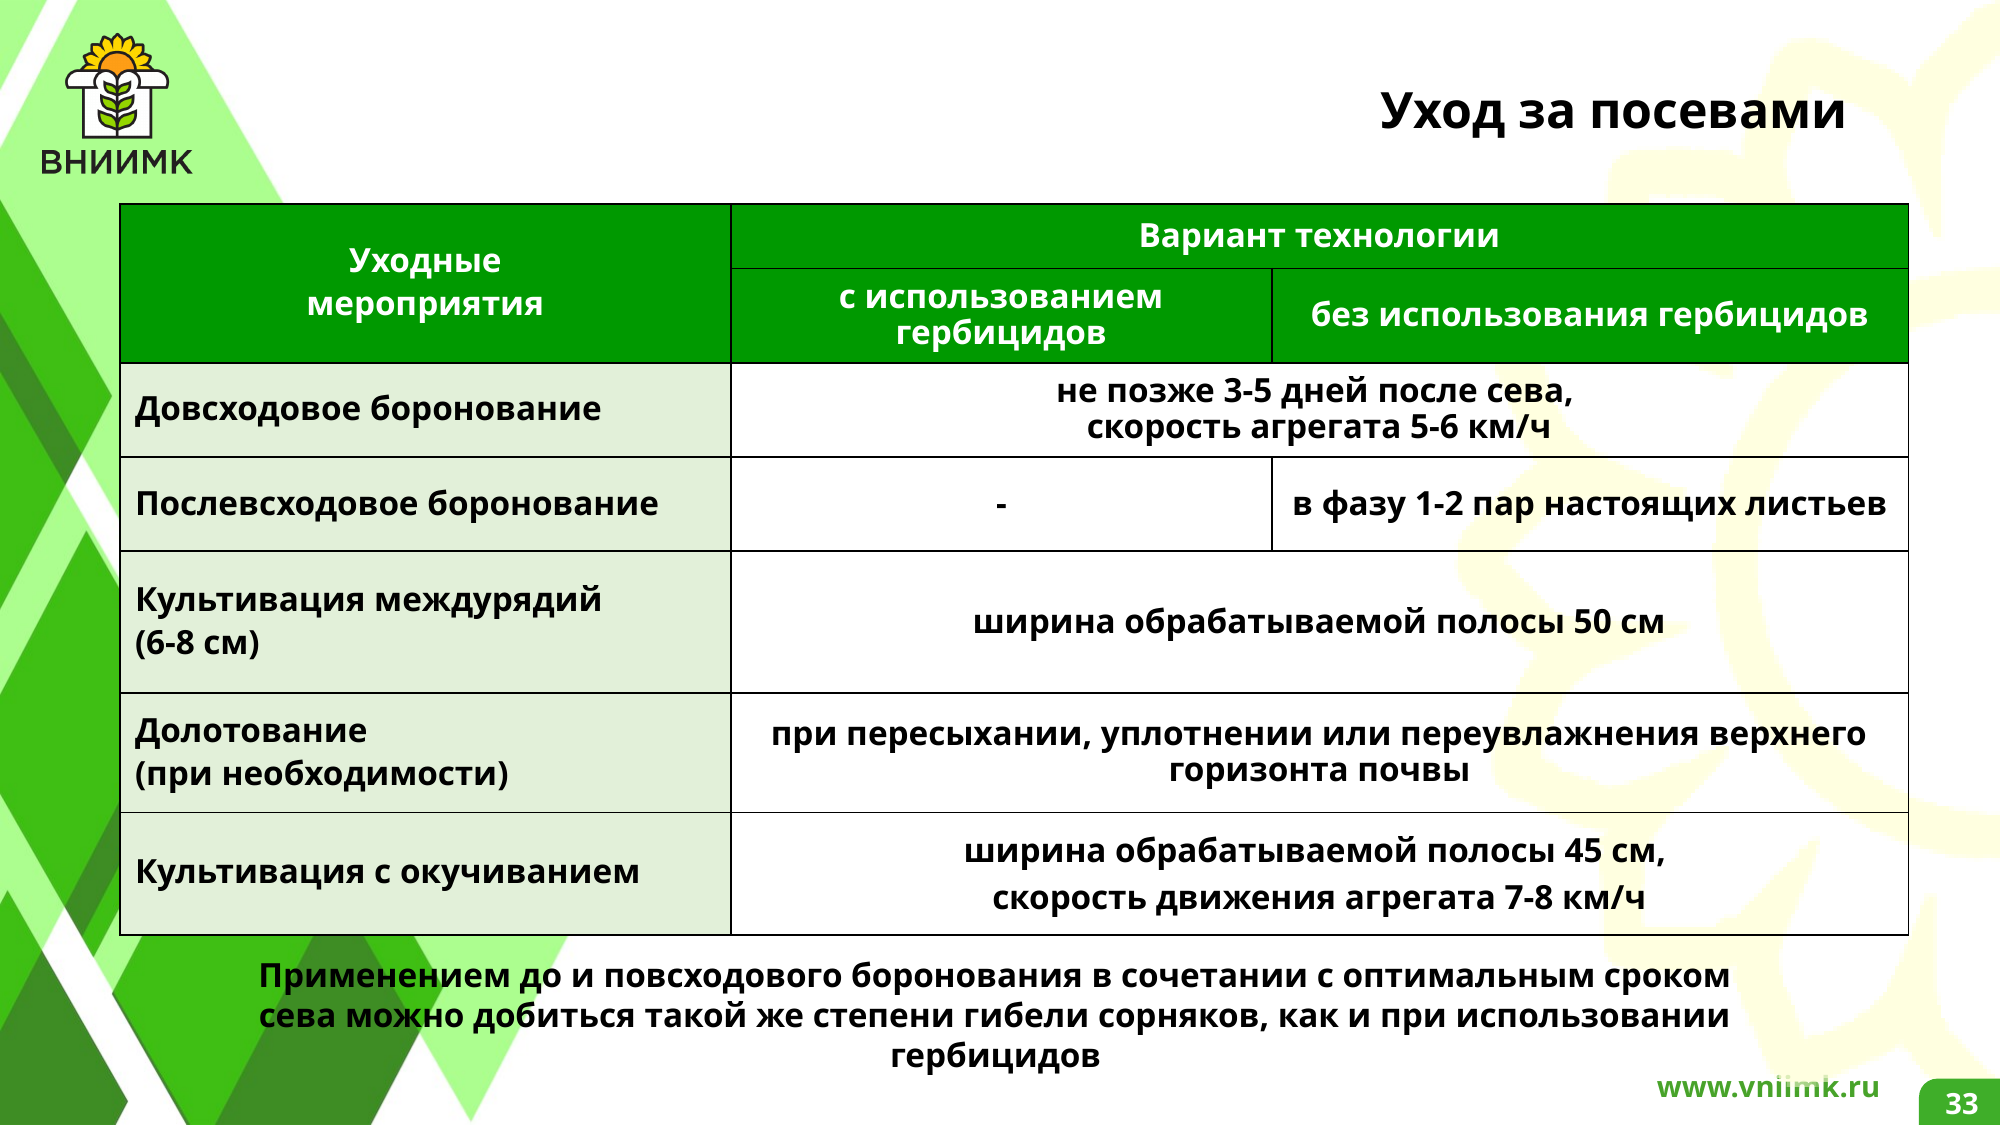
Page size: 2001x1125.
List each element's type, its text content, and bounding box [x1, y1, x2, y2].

table_cell с использованием гербицидов [732, 269, 1271, 362]
table_header Уходные мероприятия [121, 205, 730, 362]
table_cell Долотование (при необходимости) [121, 694, 730, 812]
table_cell без использования гербицидов [1273, 269, 1454, 362]
table_cell Послевсходовое боронование [121, 458, 730, 550]
table_cell Довсходовое боронование [121, 364, 730, 456]
table_cell - [732, 458, 1271, 550]
table_cell ширина обрабатываемой полосы 50 см [732, 552, 1454, 692]
table_cell в фазу 1-2 пар настоящих листьев [1273, 458, 1454, 550]
table_cell Культивация с окучиванием [121, 813, 730, 934]
table_cell ширина обрабатываемой полосы 45 см, скорость движения агрегата 7-8 км/ч [732, 813, 1454, 934]
picture [0, 0, 2001, 1125]
table_cell не позже 3-5 дней после сева, скорость агрегата 5-6 км/ч [732, 364, 1454, 456]
table_cell Культивация междурядий (6-8 см) [121, 552, 730, 692]
text_box Применением до и повсходового боронования в сочетании с оптимальным сроком сева можно добиться такой же степени гибели сорняков, как и при использовании гербицидов [215, 947, 1454, 1082]
table_header Вариант технологии [732, 205, 1454, 268]
title Уход за посевами [432, 58, 1454, 167]
table_cell при пересыхании, уплотнении или переувлажнения верхнего горизонта почвы [732, 694, 1454, 812]
